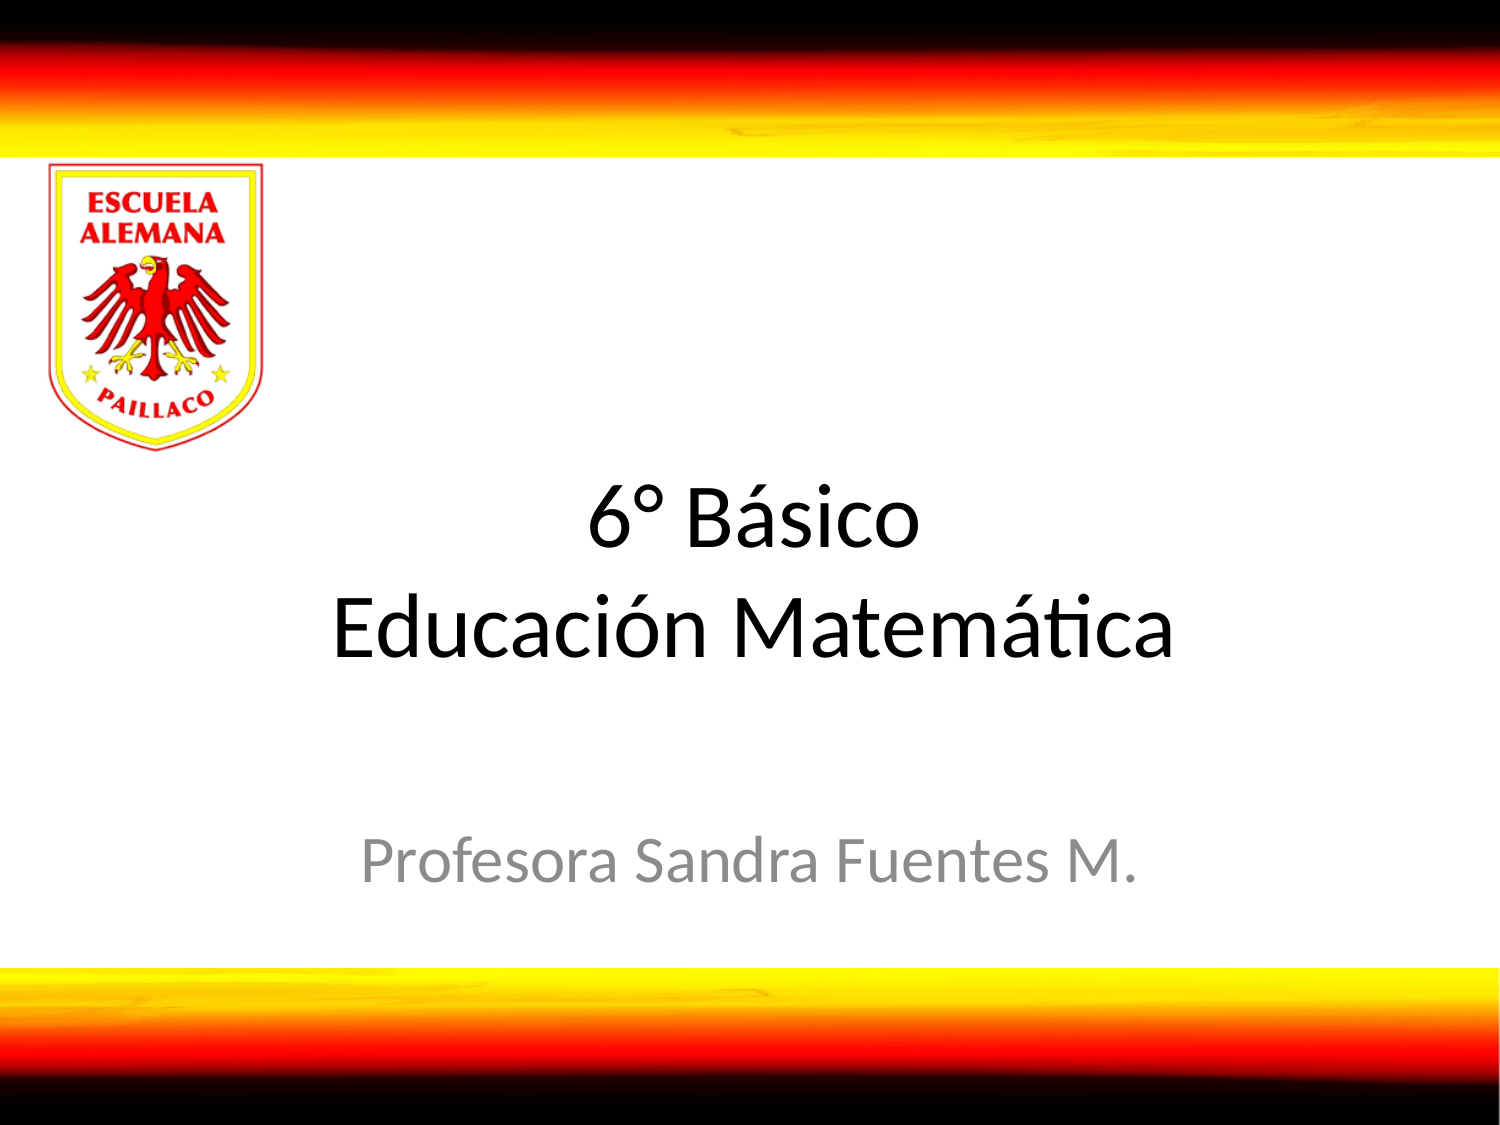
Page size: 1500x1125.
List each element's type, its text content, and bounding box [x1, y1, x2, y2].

picture [0, 0, 1500, 458]
title 6° Básico Educación Matemática [117, 445, 1393, 687]
subtitle Profesora Sandra Fuentes M. [225, 808, 1275, 925]
picture [0, 967, 1500, 1125]
